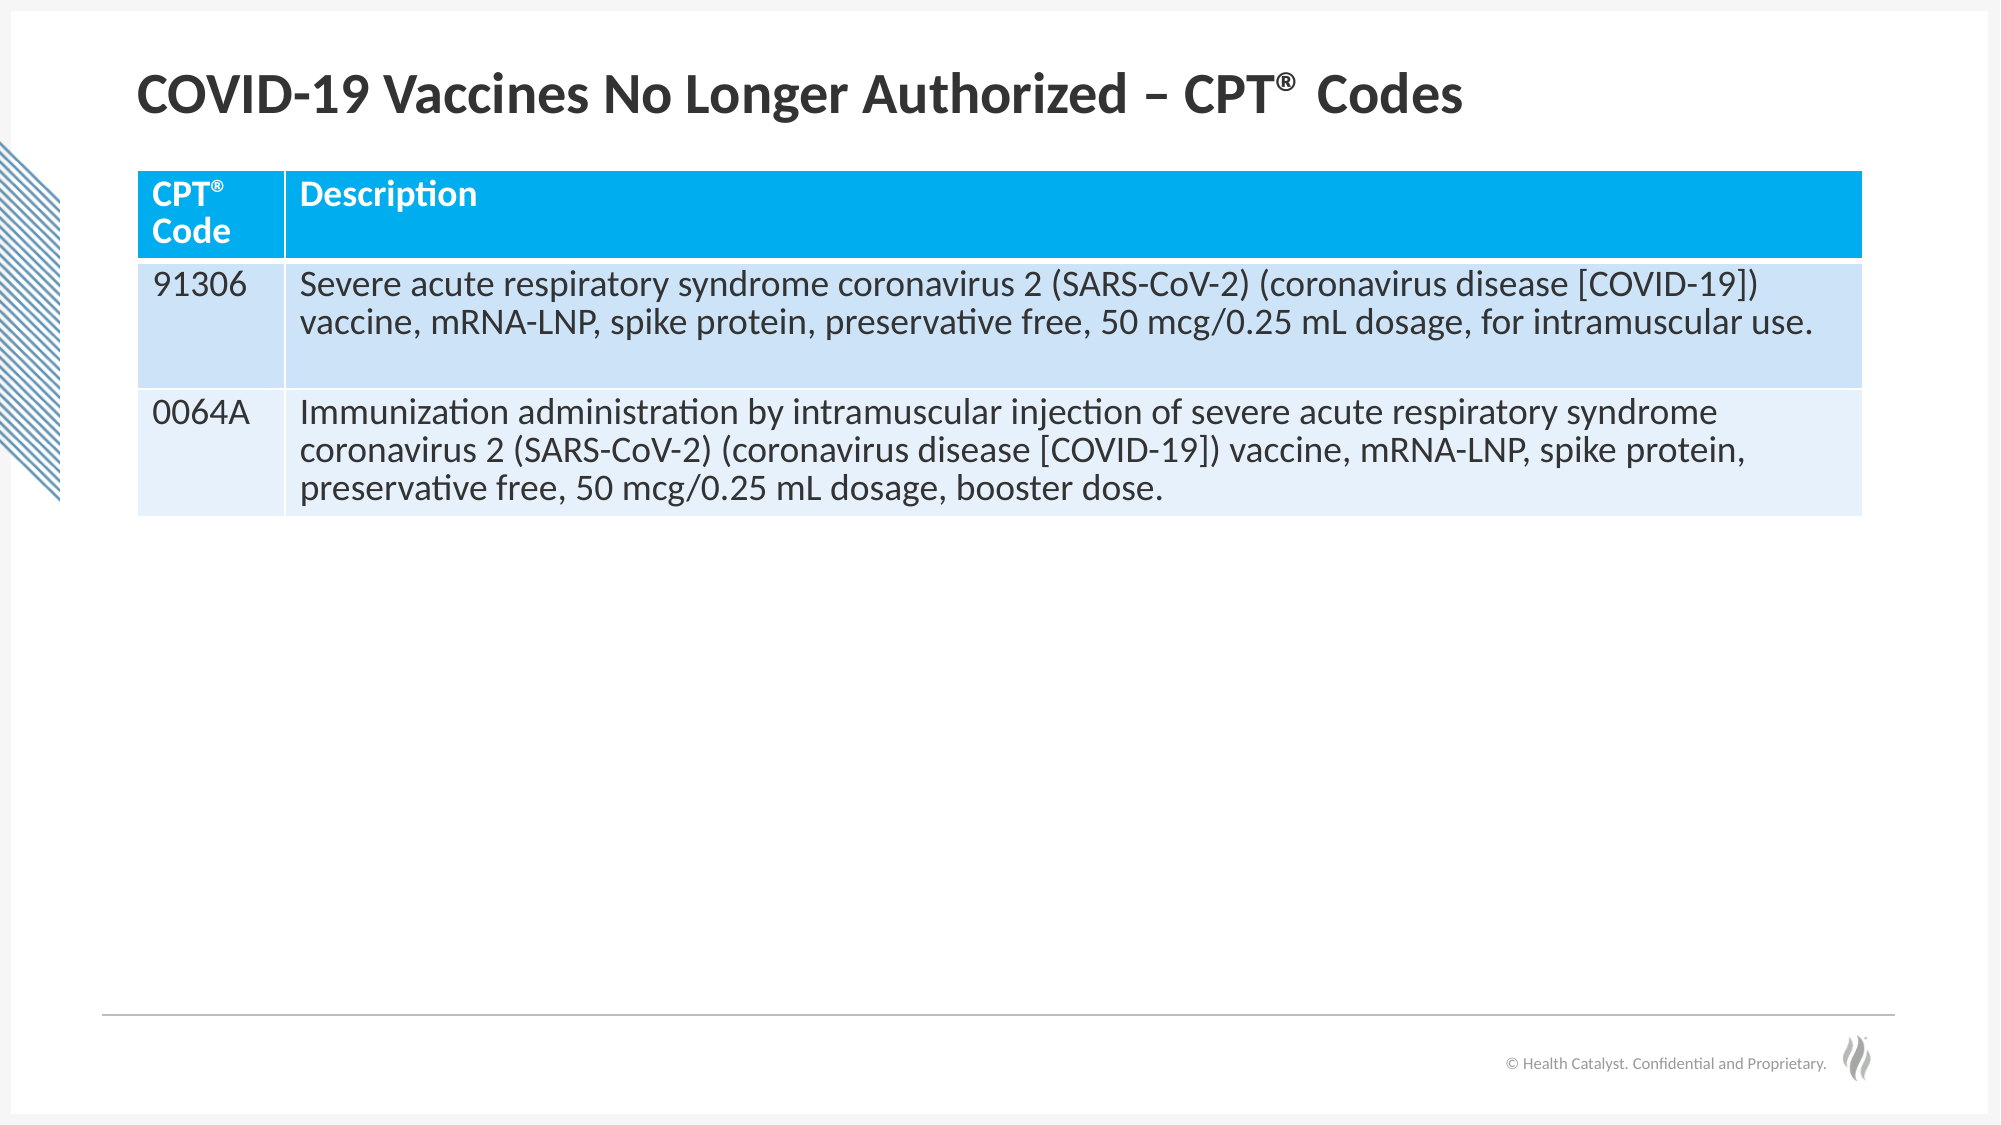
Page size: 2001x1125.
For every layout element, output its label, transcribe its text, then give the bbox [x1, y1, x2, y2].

table_cell Immunization administration by intramuscular injection of severe acute respiratory syndrome coronavirus 2 (SARS-CoV-2) (coronavirus disease [COVID-19]) vaccine, mRNA-LNP, spike protein, preservative free, 50 mcg/0.25 mL dosage, booster dose. [286, 390, 1862, 516]
picture [1842, 1035, 1871, 1081]
table_cell Severe acute respiratory syndrome coronavirus 2 (SARS-CoV-2) (coronavirus disease [COVID-19]) vaccine, mRNA-LNP, spike protein, preservative free, 50 mcg/0.25 mL dosage, for intramuscular use. [286, 264, 1862, 388]
table_header CPT® Code [138, 171, 284, 258]
table_cell 0064A [138, 390, 284, 516]
table_cell 91306 [138, 264, 284, 388]
table_header Description [286, 171, 1862, 258]
title COVID-19 Vaccines No Longer Authorized – CPT® Codes [137, 59, 1863, 129]
picture [0, 139, 60, 563]
